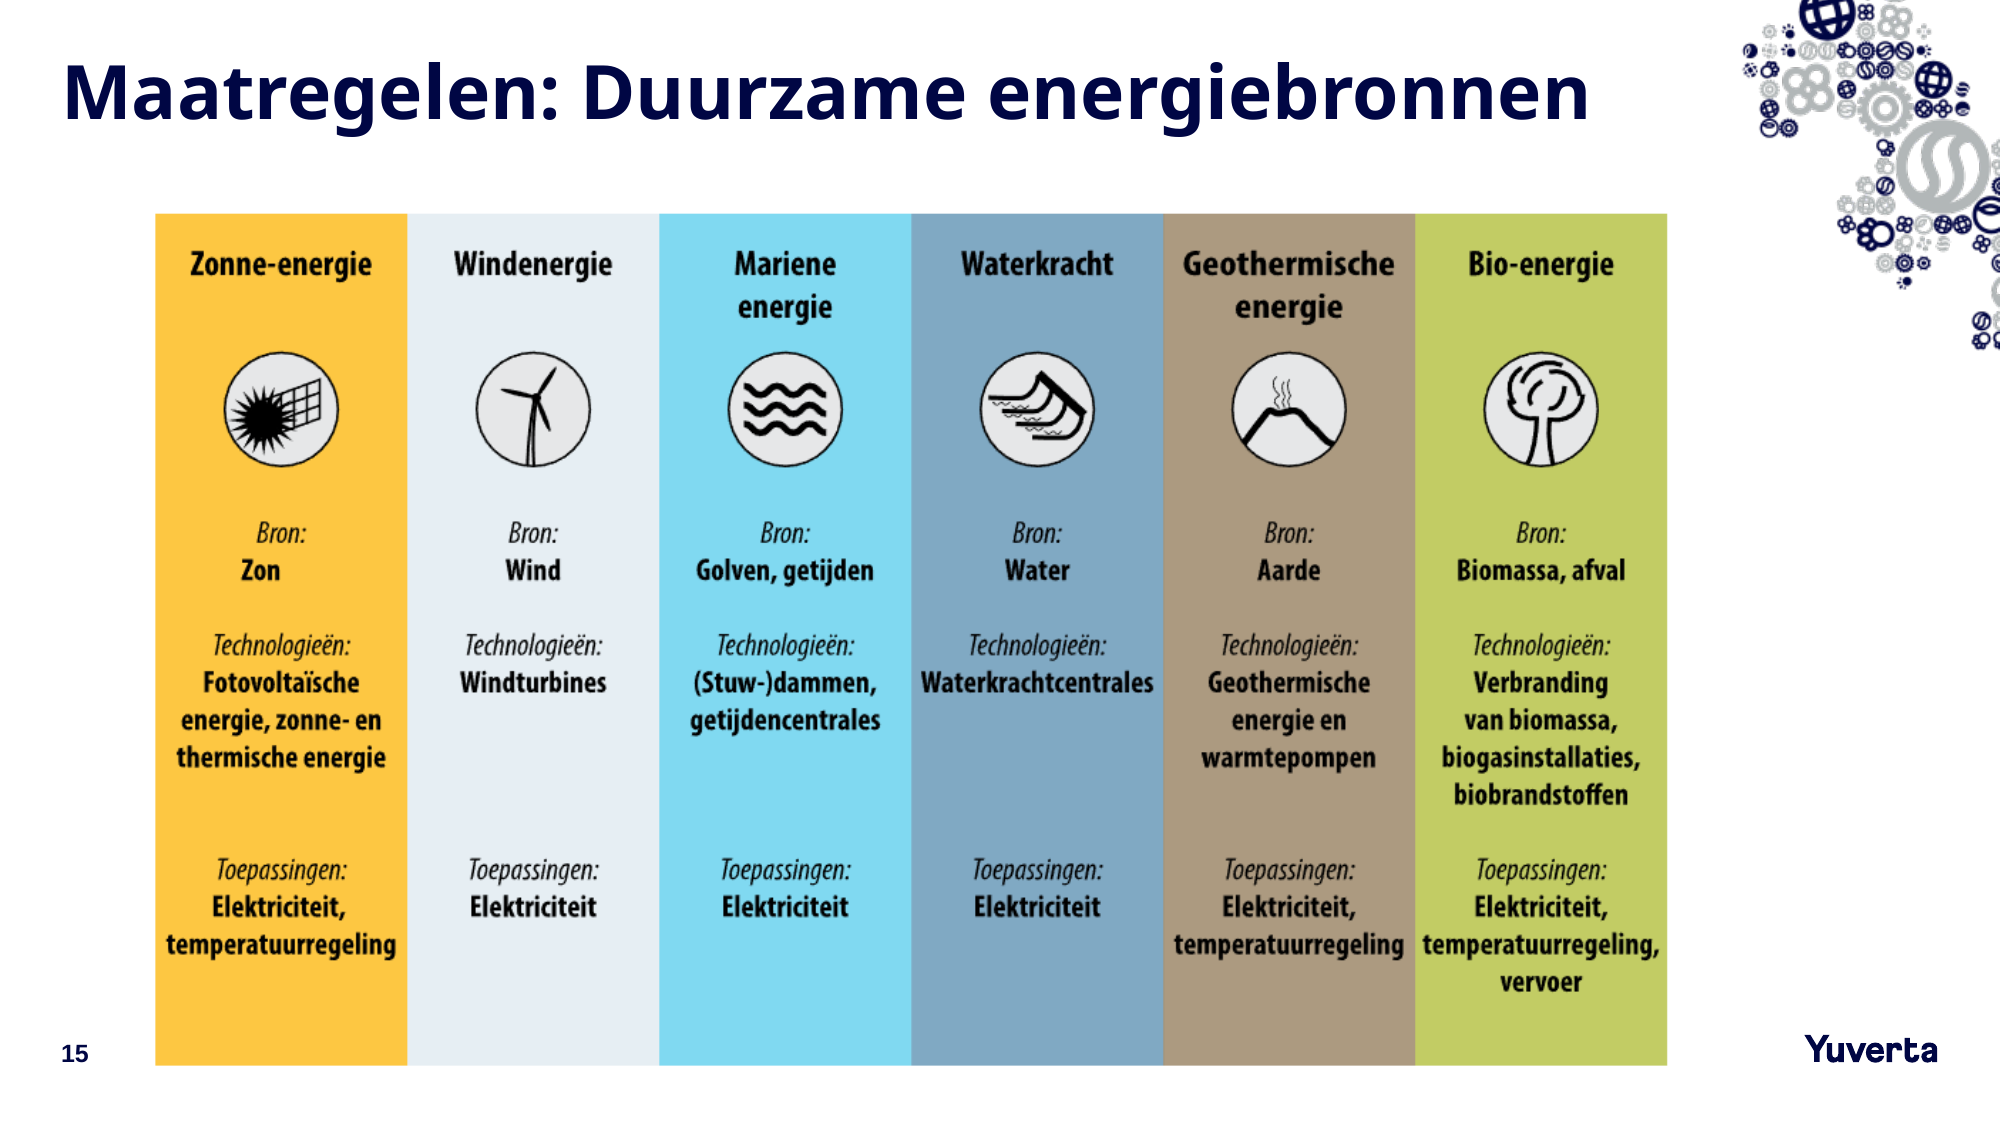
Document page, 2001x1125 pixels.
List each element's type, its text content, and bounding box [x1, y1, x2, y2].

title Maatregelen: Duurzame energiebronnen [60, 48, 1976, 239]
picture [0, 0, 2000, 1125]
slide_number 15 [60, 1037, 113, 1073]
